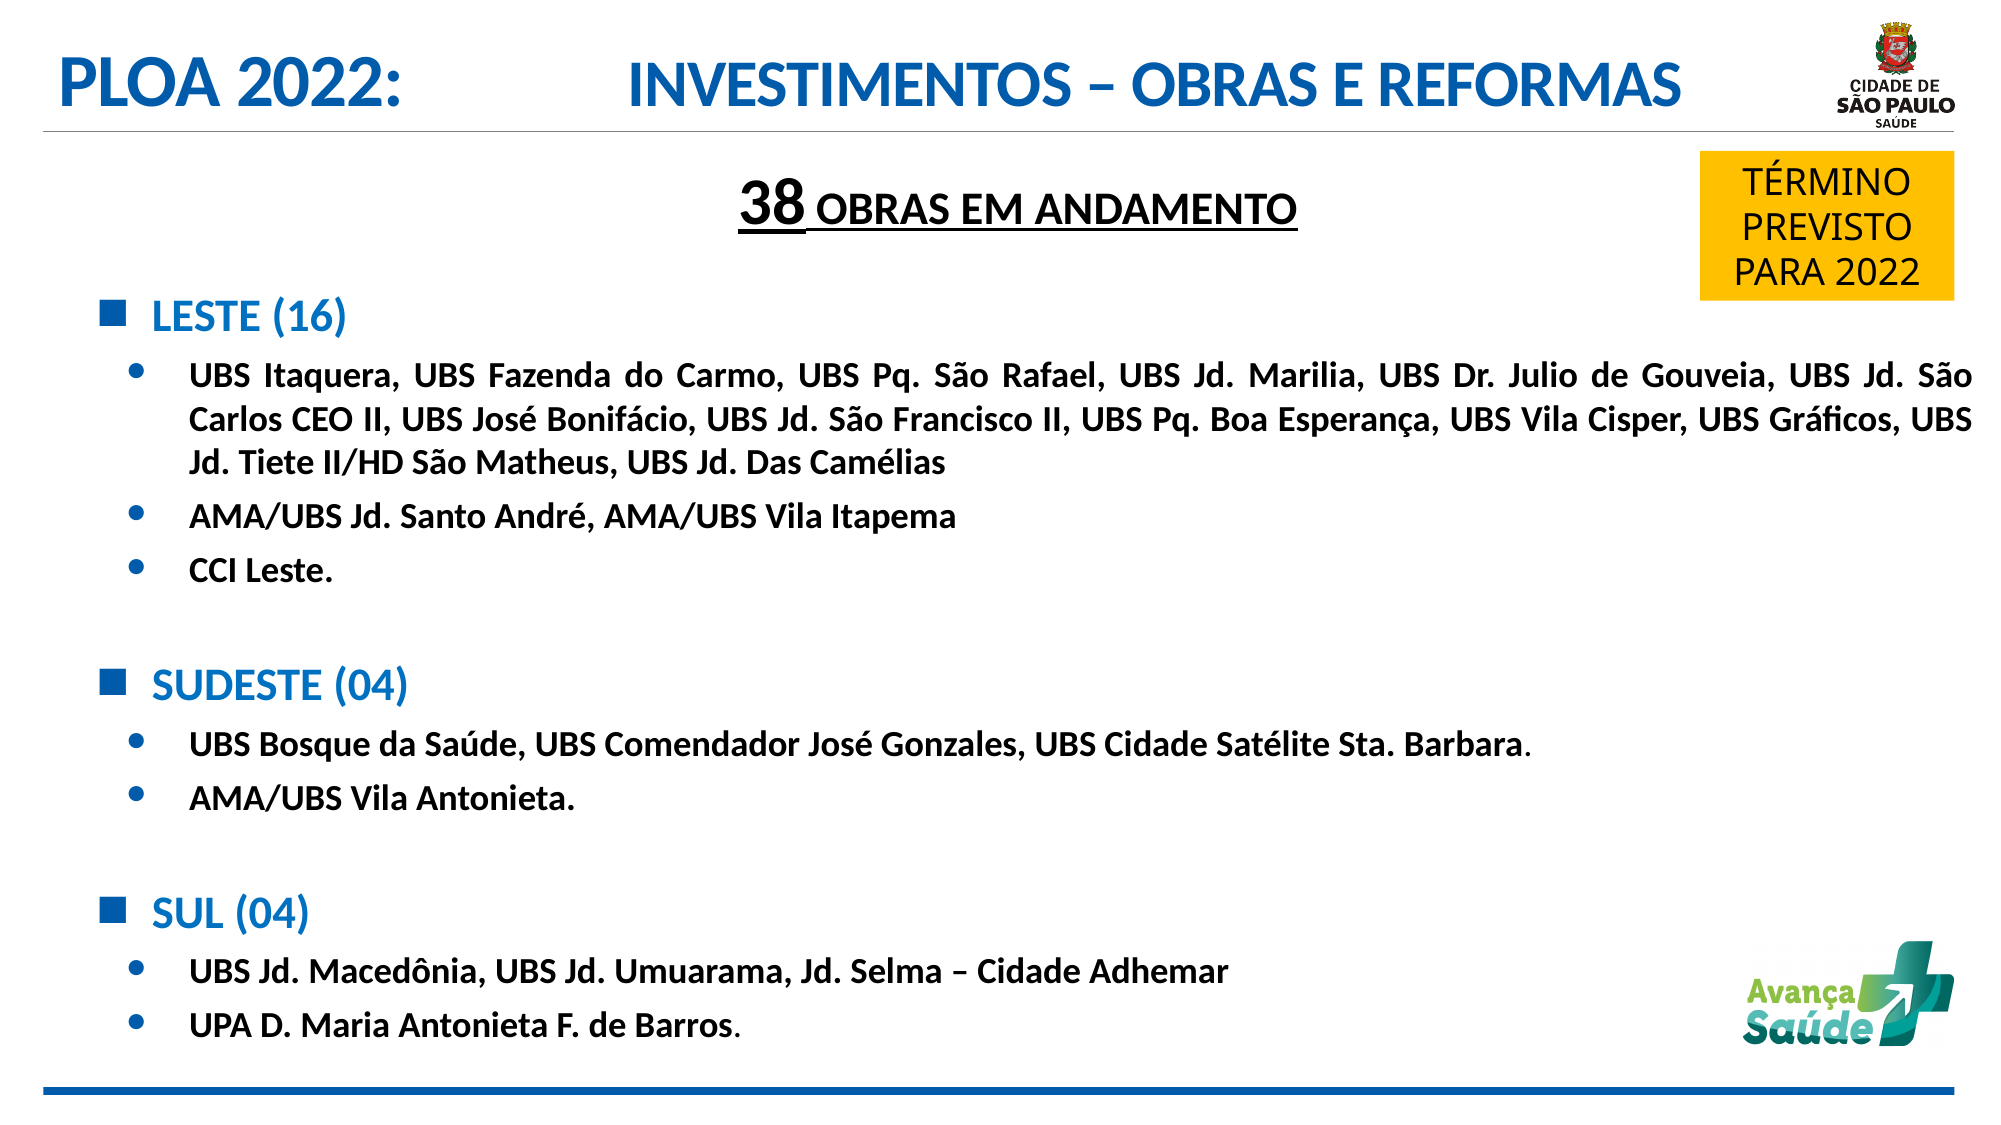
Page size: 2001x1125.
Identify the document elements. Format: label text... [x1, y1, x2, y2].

picture [1741, 932, 1955, 1057]
list 38 OBRAS EM ANDAMENTO LESTE (16) UBS Itaquera, UBS Fazenda do Carmo, UBS Pq. São Rafael, UBS Jd. Marilia, UBS Dr. Julio de Gouveia, UBS Jd. São Carlos CEO II, UBS José Bonifácio, UBS Jd. São Francisco II, UBS Pq. Boa Esperança, UBS Vila Cisper, UBS Gráficos, UBS Jd. Tiete II/HD São Matheus, UBS Jd. Das Camélias AMA/UBS Jd. Santo André, AMA/UBS Vila Itapema CCI Leste. SUDESTE (04) UBS Bosque da Saúde, UBS Comendador José Gonzales, UBS Cidade Satélite Sta. Barbara. AMA/UBS Vila Antonieta. SUL (04) UBS Jd. Macedônia, UBS Jd. Umuarama, Jd. Selma – Cidade Adhemar UPA D. Maria Antonieta F. de Barros. [62, 150, 1974, 1053]
text_box TÉRMINO PREVISTO PARA 2022 [1700, 150, 1955, 301]
title PLOA 2022: INVESTIMENTOS – OBRAS E REFORMAS [43, 22, 1955, 130]
